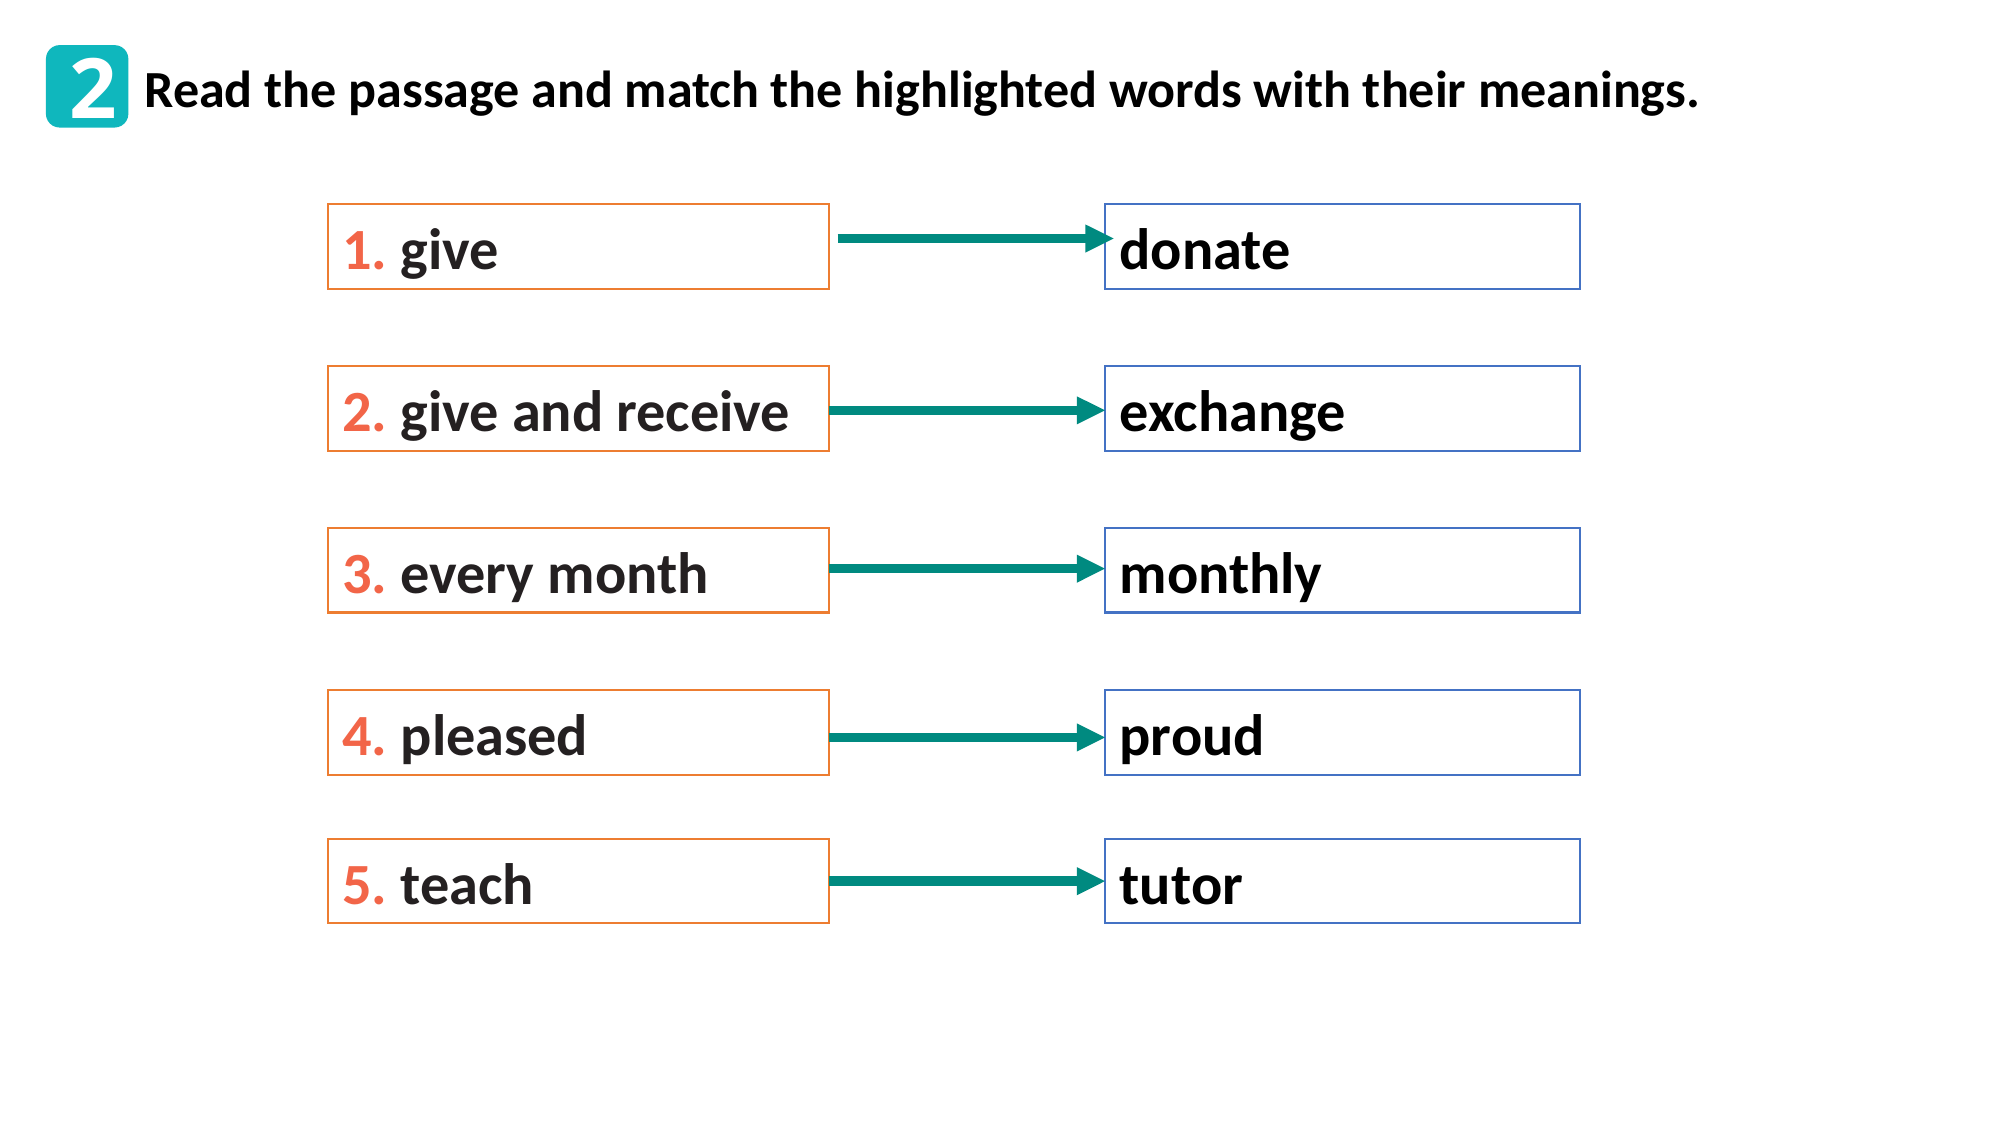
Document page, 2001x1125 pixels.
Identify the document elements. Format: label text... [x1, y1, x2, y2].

text_box donate [1104, 203, 1581, 290]
text_box exchange [1104, 365, 1581, 452]
text_box 1. give [327, 203, 830, 290]
text_box 3. every month [327, 527, 830, 614]
text_box [44, 45, 54, 128]
text_box 5. teach [327, 838, 830, 924]
text_box 2 [54, 28, 120, 144]
text_box monthly [1104, 527, 1581, 614]
text_box [120, 45, 130, 128]
text_box proud [1104, 689, 1581, 776]
text_box Read the passage and match the highlighted words with their meanings. [129, 48, 1959, 126]
text_box 4. pleased [327, 689, 830, 776]
text_box tutor [1104, 838, 1581, 924]
text_box 2. give and receive [327, 365, 830, 452]
